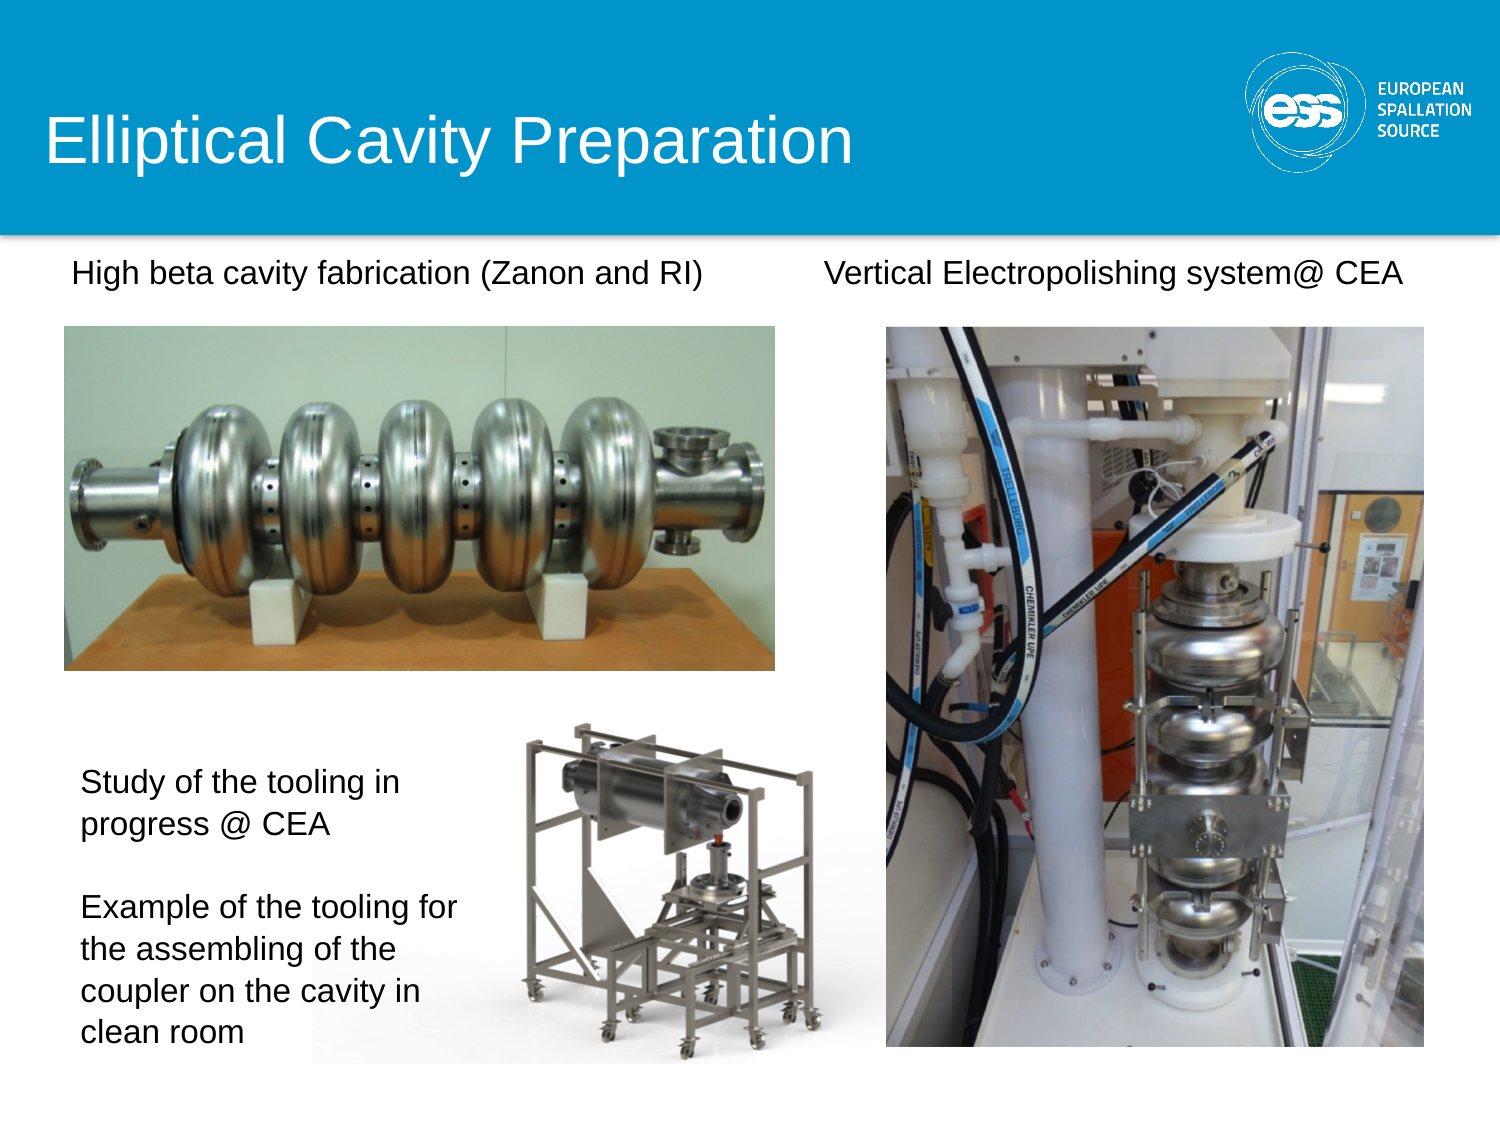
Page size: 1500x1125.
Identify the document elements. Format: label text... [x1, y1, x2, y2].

picture [1389, 104, 1393, 115]
text_box High beta cavity fabrication (Zanon and RI) [56, 243, 720, 299]
picture [1436, 104, 1444, 115]
text_box Study of the tooling in progress @ CEA Example of the tooling for the assembling of the coupler on the cavity in clean room [64, 751, 307, 1058]
picture [1409, 104, 1415, 115]
picture [64, 325, 775, 672]
picture [1422, 125, 1428, 134]
picture [1432, 125, 1438, 136]
picture [1443, 86, 1450, 93]
title Elliptical Cavity Preparation [29, 42, 1201, 231]
picture [1264, 94, 1342, 127]
picture [1418, 104, 1423, 115]
picture [1454, 83, 1458, 94]
picture [312, 327, 1500, 1064]
picture [1400, 83, 1407, 94]
picture [1398, 109, 1406, 115]
picture [1423, 83, 1430, 94]
picture [1379, 83, 1385, 94]
text_box Vertical Electropolishing system@ CEA [809, 243, 1459, 330]
